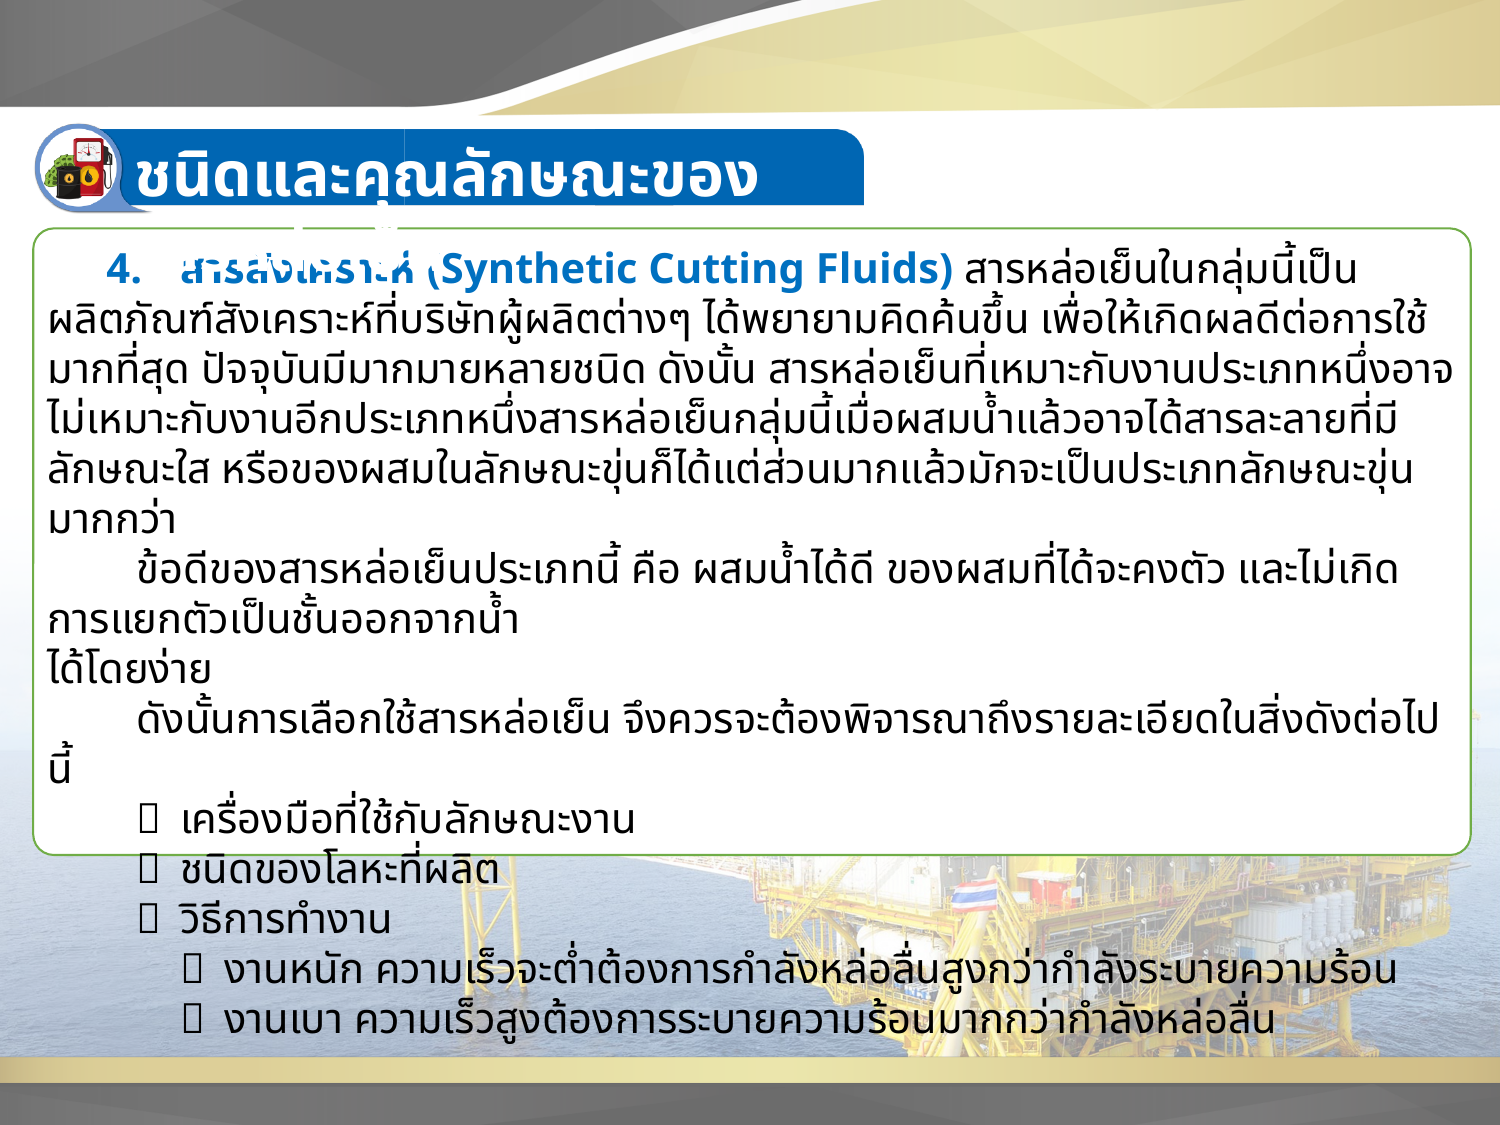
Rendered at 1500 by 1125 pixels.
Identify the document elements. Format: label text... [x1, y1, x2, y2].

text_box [33, 122, 864, 214]
text_box [864, 227, 1465, 233]
text_box [39, 227, 120, 233]
text_box 4. สารสังเคราะห์ (Synthetic Cutting Fluids) สารหล่อเย็นในกลุ่มนี้เป็นผลิตภัณฑ์สังเคราะห์ที่บริษัทผู้ผลิตต่างๆ ได้พยายามคิดค้นขึ้น เพื่อให้เกิดผลดีต่อการใช้มากที่สุด ปัจจุบันมีมากมายหลายชนิด ดังนั้น สารหล่อเย็นที่เหมาะกับงานประเภทหนึ่งอาจไม่เหมาะกับงานอีกประเภทหนึ่งสารหล่อเย็นกลุ่มนี้เมื่อผสมน้ำแล้วอาจได้สารละลายที่มีลักษณะใส หรือของผสมในลักษณะขุ่นก็ได้แต่ส่วนมากแล้วมักจะเป็นประเภทลักษณะขุ่นมากกว่า ข้อดีของสารหล่อเย็นประเภทนี้ คือ ผสมน้ำได้ดี ของผสมที่ได้จะคงตัว และไม่เกิดการแยกตัวเป็นชั้นออกจากน้ำ ได้โดยง่าย ดังนั้นการเลือกใช้สารหล่อเย็น จึงควรจะต้องพิจารณาถึงรายละเอียดในสิ่งดังต่อไปนี้  เครื่องมือที่ใช้กับลักษณะงาน  ชนิดของโลหะที่ผลิต  วิธีการทำงาน  งานหนัก ความเร็วจะต่ำต้องการกำลังหล่อลื่นสูงกว่ากำลังระบายความร้อน  งานเบา ความเร็วสูงต้องการระบายความร้อนมากกว่ากำลังหล่อลื่น [32, 233, 1472, 1050]
text_box ชนิดและคุณลักษณะของสารหล่อเย็น [120, 214, 864, 291]
